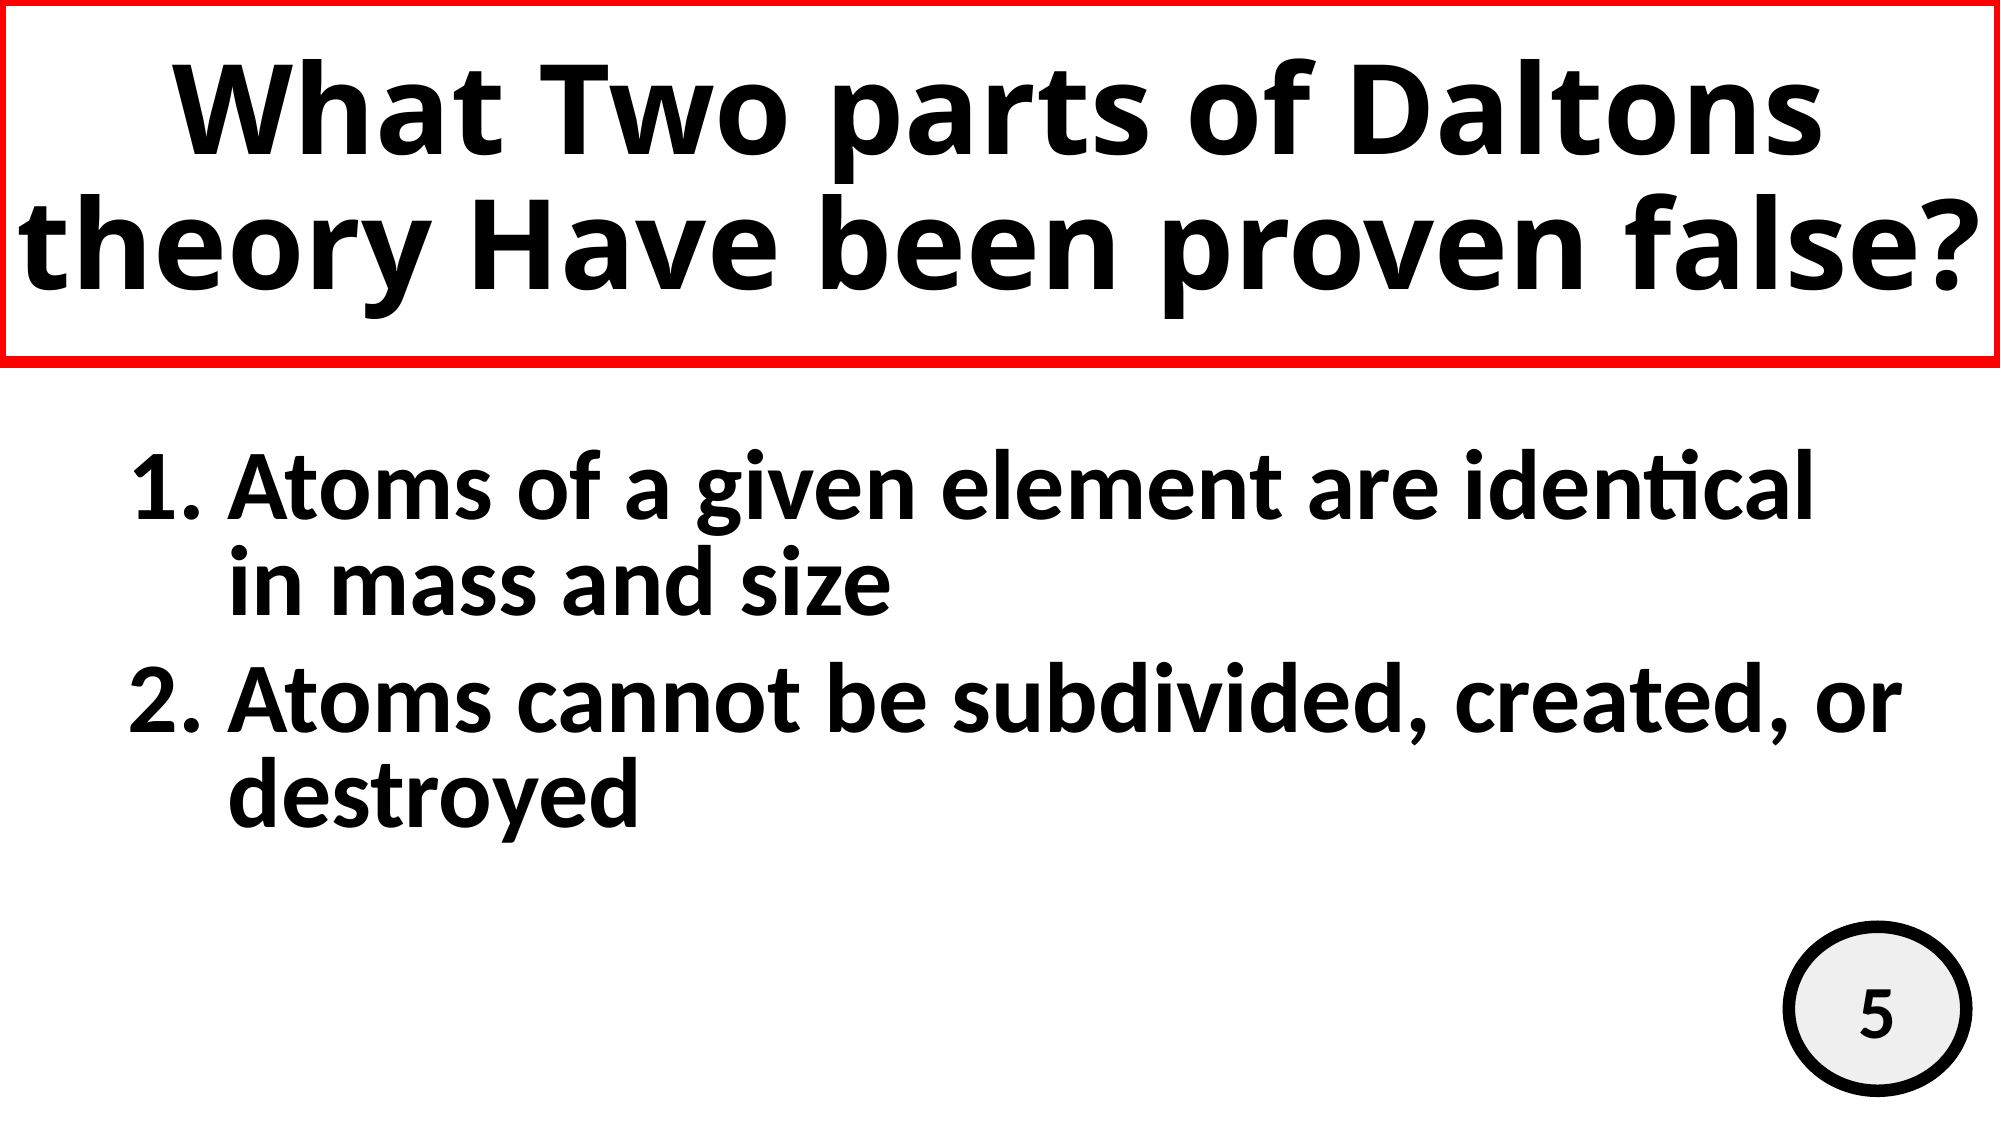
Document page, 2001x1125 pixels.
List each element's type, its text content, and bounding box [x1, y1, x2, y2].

list Atoms of a given element are identical in mass and size Atoms cannot be subdivided, created, or destroyed [112, 435, 1928, 882]
text_box 5 [1788, 926, 1967, 1091]
title What Two parts of Daltons theory Have been proven false? [0, 0, 2000, 363]
